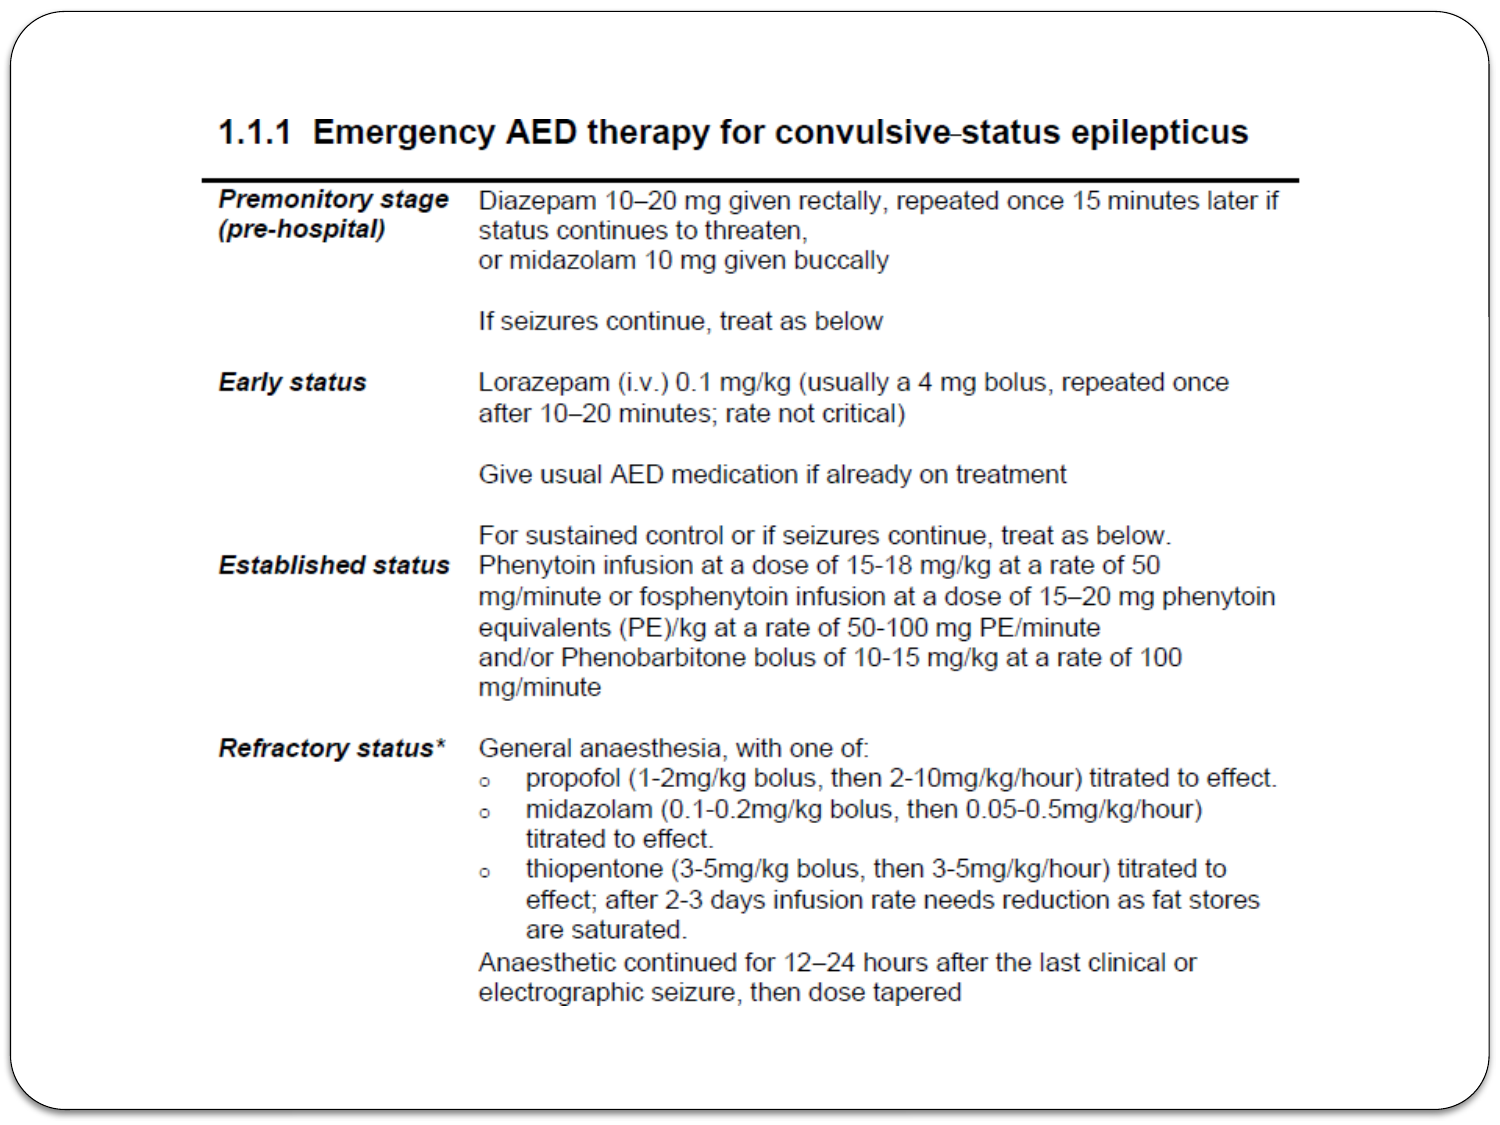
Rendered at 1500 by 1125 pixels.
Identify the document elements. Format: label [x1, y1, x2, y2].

picture [187, 119, 1312, 1006]
